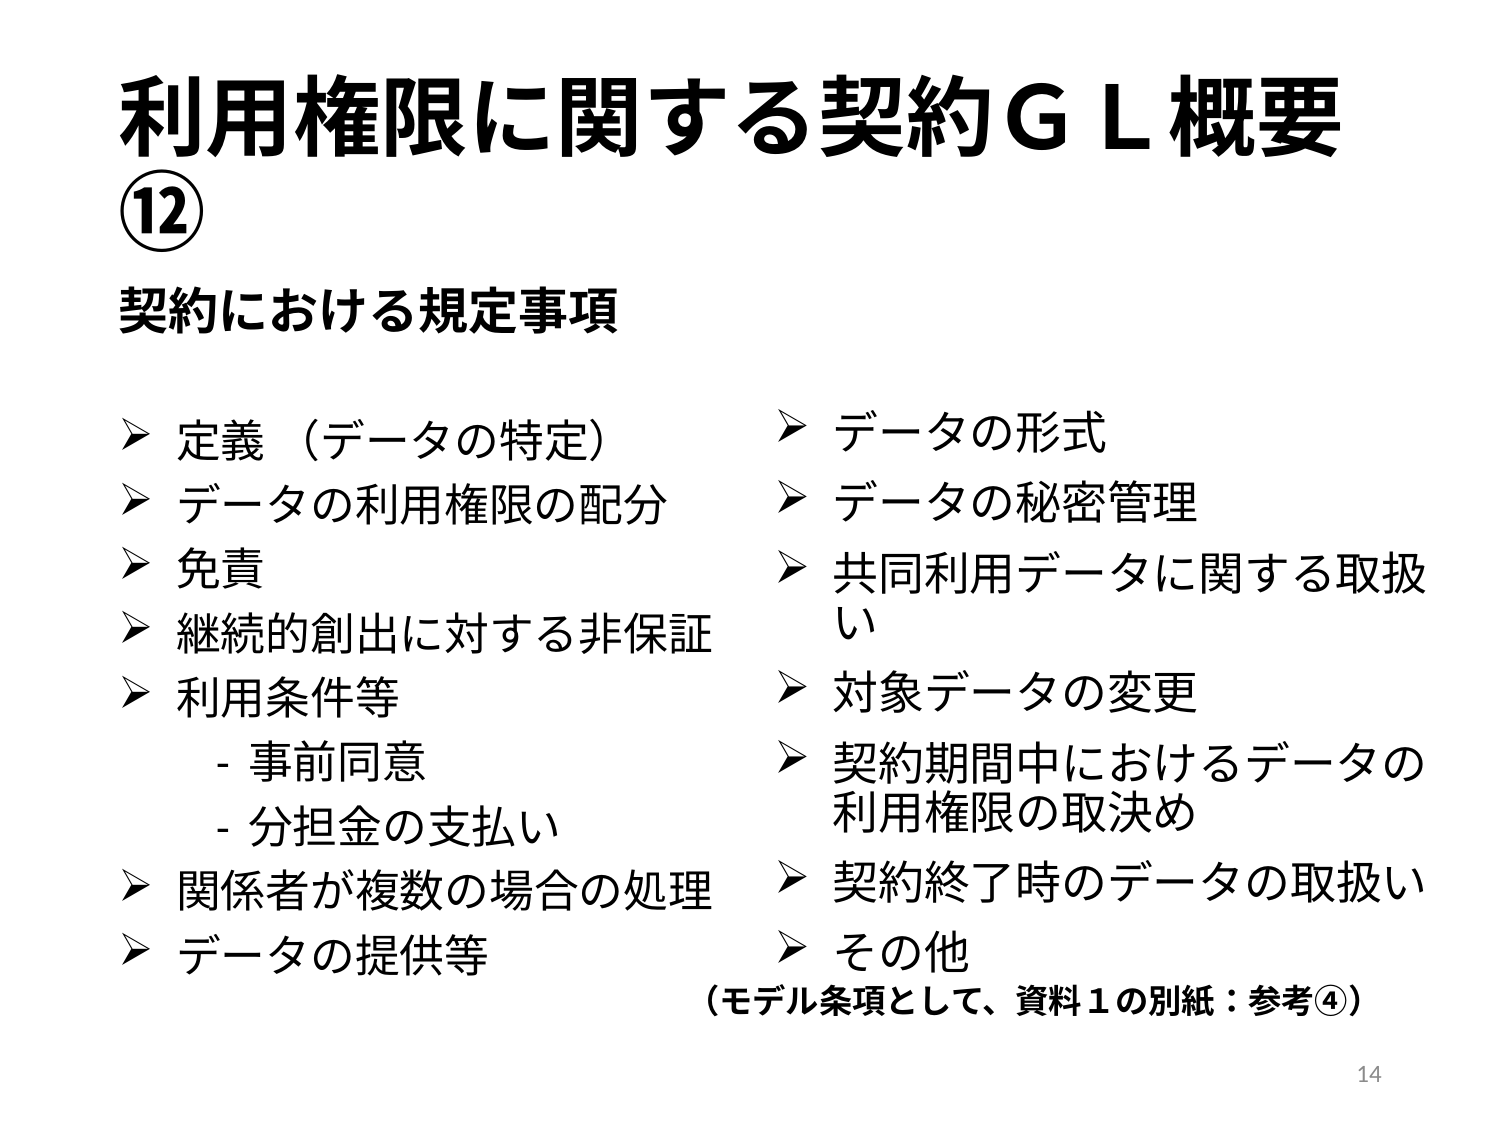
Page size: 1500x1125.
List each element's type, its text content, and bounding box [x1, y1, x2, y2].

list 契約における規定事項 [103, 275, 823, 348]
slide_number 14 [1059, 1060, 1397, 1103]
text_box （モデル条項として、資料１の別紙：参考④） [103, 977, 1397, 1060]
title 利用権限に関する契約ＧＬ概要⑫ [103, 59, 1398, 278]
list データの形式 データの秘密管理 共同利用データに関する取扱い 対象データの変更 契約期間中におけるデータの利用権限の取決め 契約終了時のデータの取扱い その他 [759, 402, 1473, 1007]
list 定義 （データの特定） データの利用権限の配分 免責 継続的創出に対する非保証 利用条件等 - 事前同意 - 分担金の支払い 関係者が複数の場合の処理 データの提供等 [103, 410, 738, 977]
